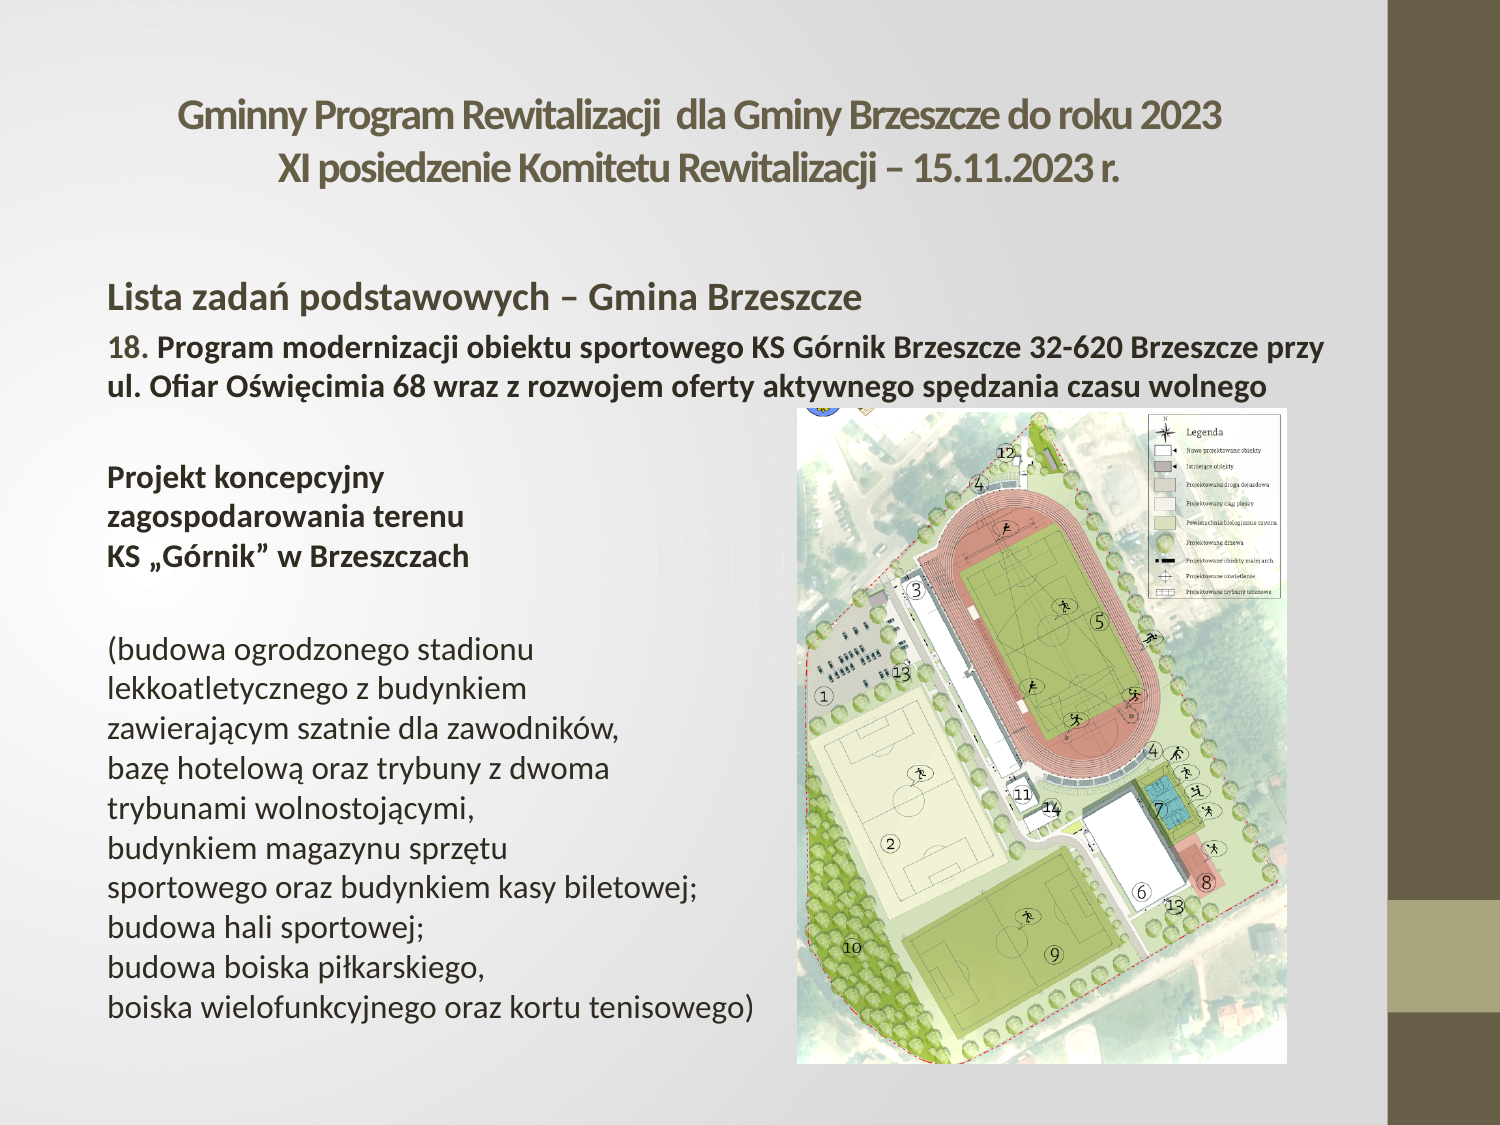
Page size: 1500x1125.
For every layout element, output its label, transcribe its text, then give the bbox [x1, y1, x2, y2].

picture [796, 408, 1288, 1064]
list Lista zadań podstawowych – Gmina Brzeszcze 18. Program modernizacji obiektu sportowego KS Górnik Brzeszcze 32-620 Brzeszcze przy ul. Ofiar Oświęcimia 68 wraz z rozwojem oferty aktywnego spędzania czasu wolnego Projekt koncepcyjny zagospodarowania terenu KS „Górnik” w Brzeszczach (budowa ogrodzonego stadionu lekkoatletycznego z budynkiem zawierającym szatnie dla zawodników, bazę hotelową oraz trybuny z dwoma trybunami wolnostojącymi, budynkiem magazynu sprzętu sportowego oraz budynkiem kasy biletowej; budowa hali sportowej; budowa boiska piłkarskiego, boiska wielofunkcyjnego oraz kortu tenisowego) [75, 262, 1341, 1050]
title Gminny Program Rewitalizacji dla Gminy Brzeszcze do roku 2023 XI posiedzenie Komitetu Rewitalizacji – 15.11.2023 r. [75, 45, 1325, 233]
